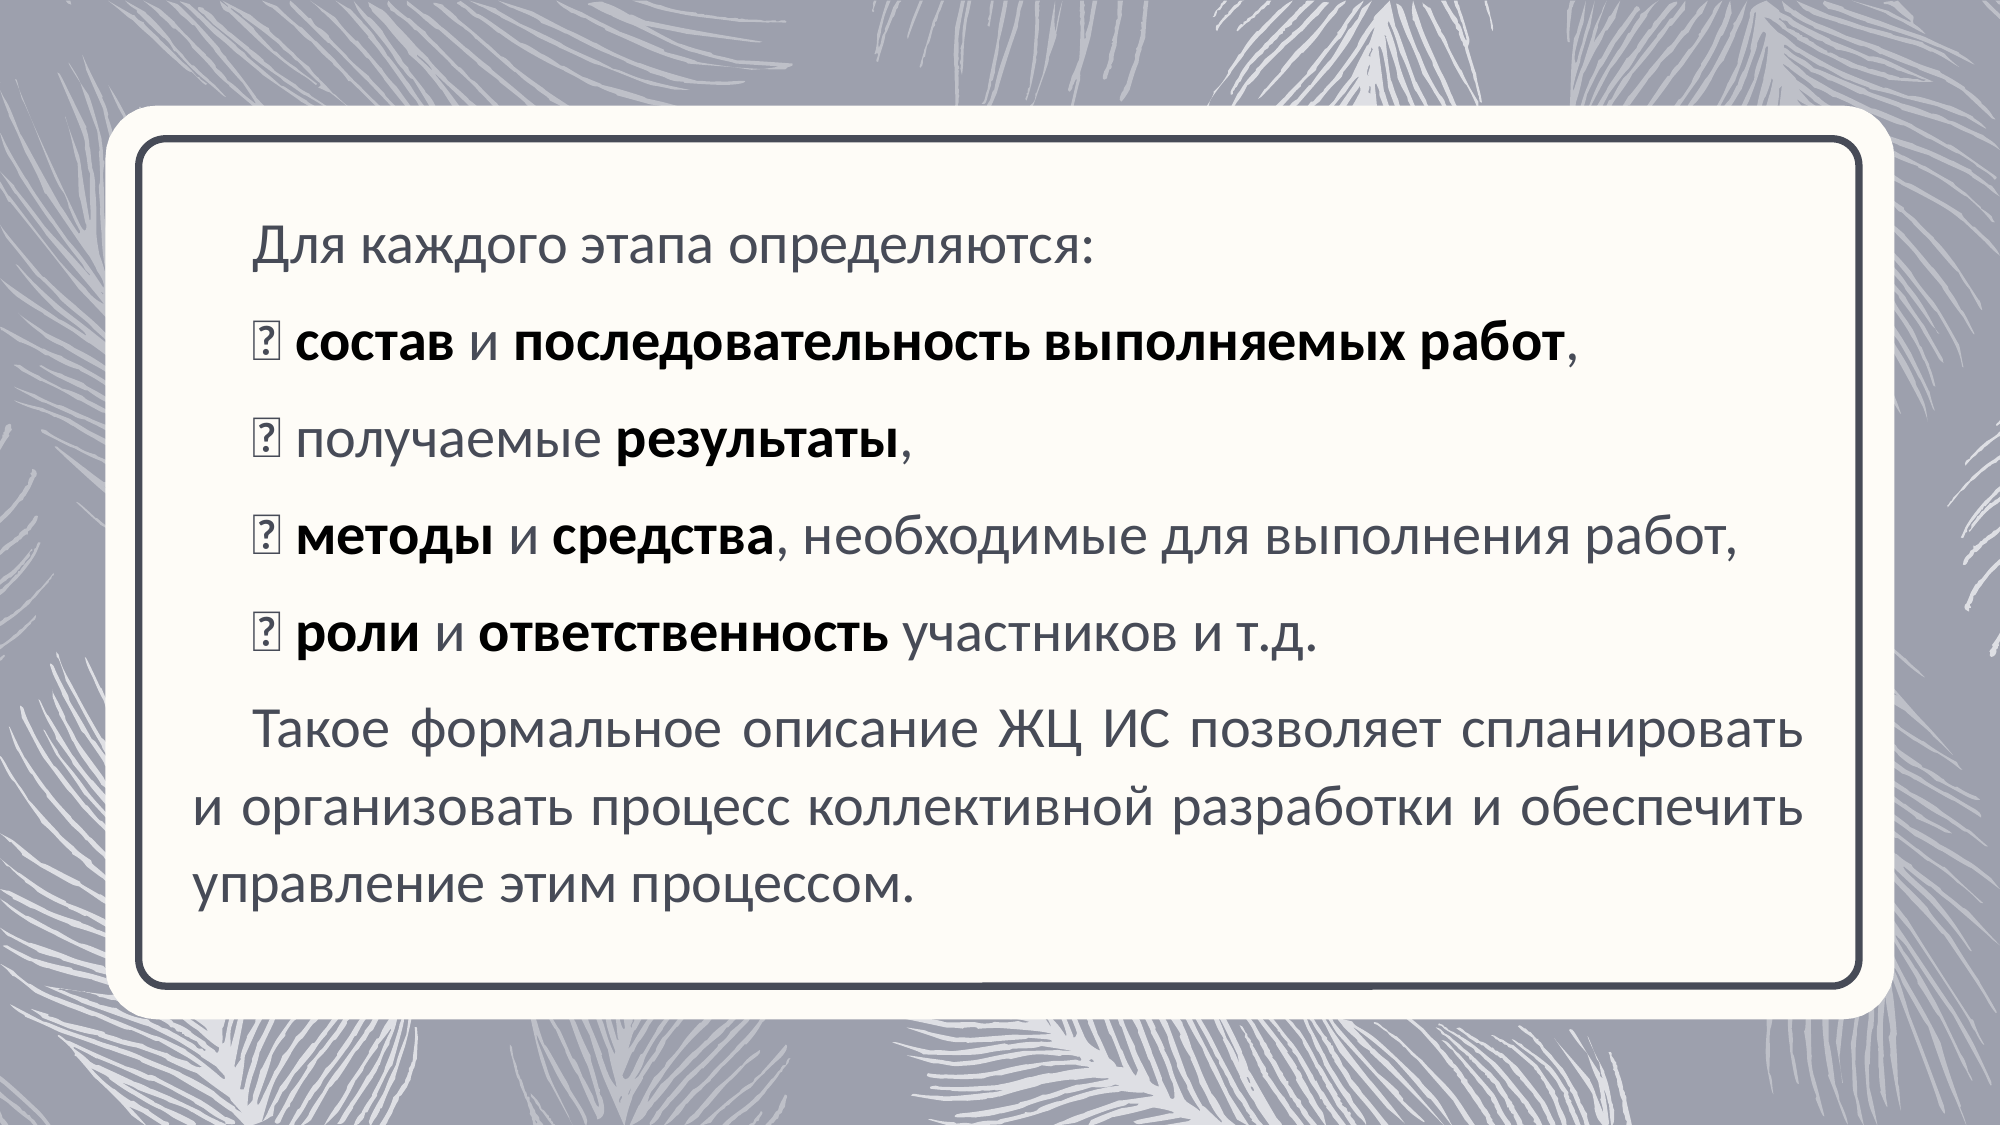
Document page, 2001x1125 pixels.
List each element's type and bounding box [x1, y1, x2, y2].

text_box [0, 0, 2000, 1125]
